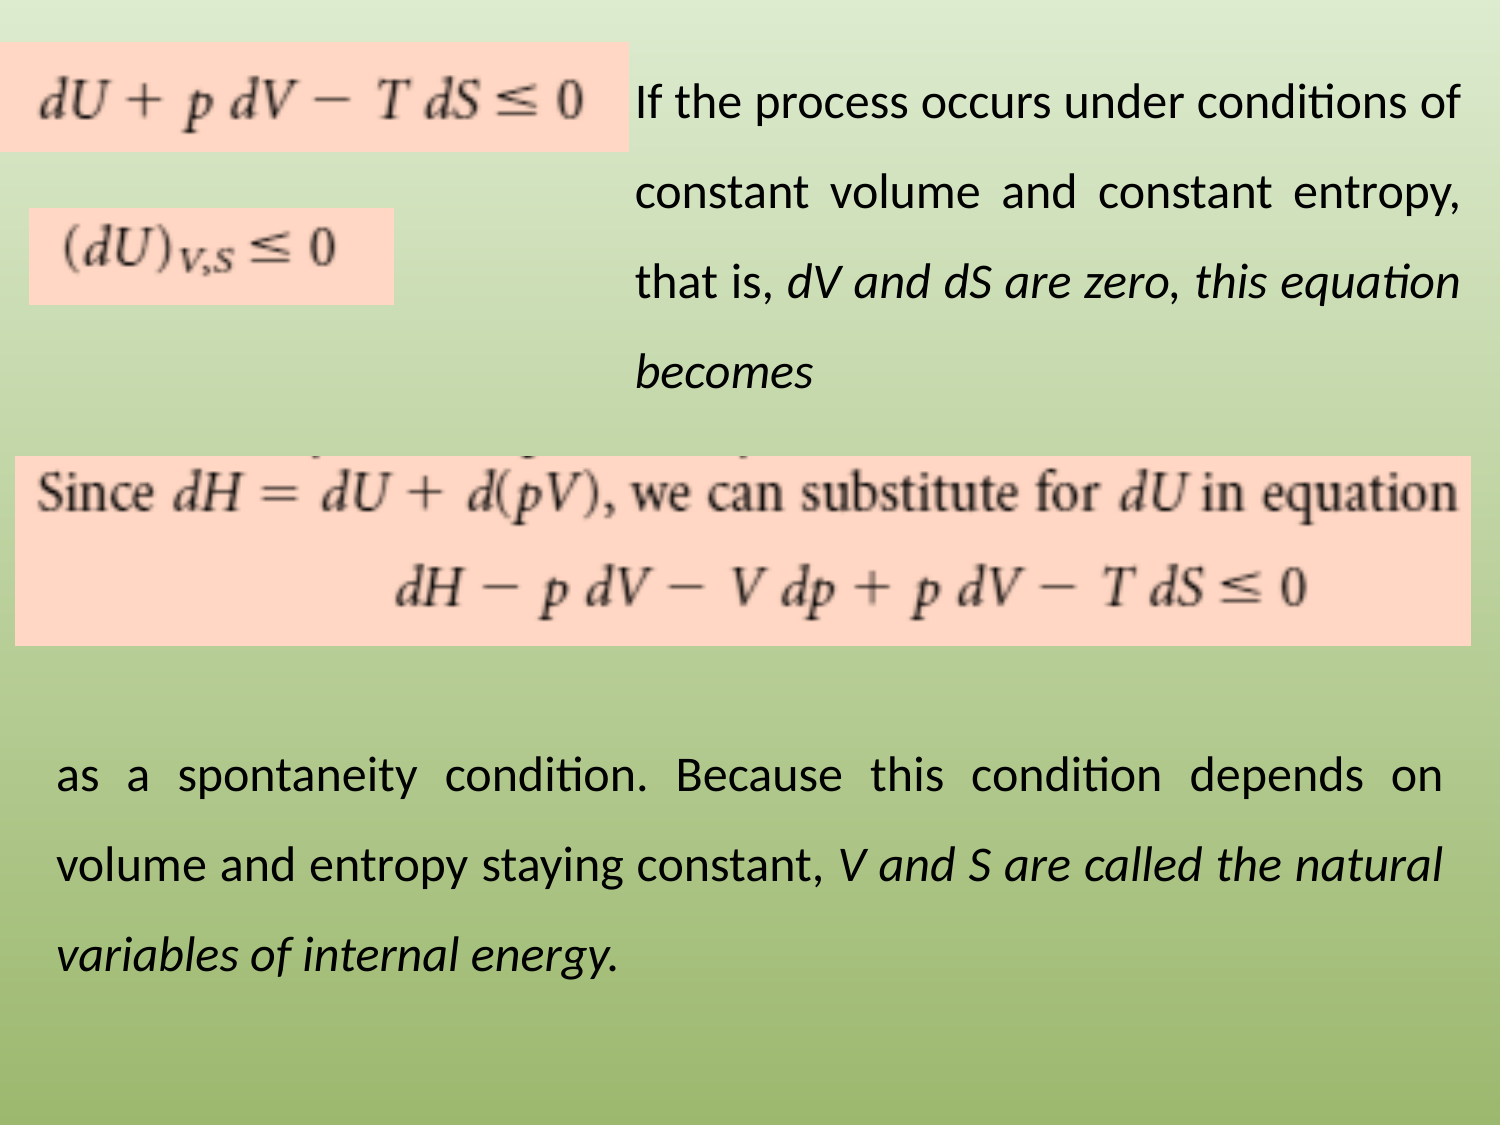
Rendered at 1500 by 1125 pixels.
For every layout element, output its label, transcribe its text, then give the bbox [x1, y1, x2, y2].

picture [0, 42, 630, 152]
text_box If the process occurs under conditions of constant volume and constant entropy, that is, dV and dS are zero, this equation becomes [620, 30, 1477, 406]
picture [15, 455, 1471, 646]
picture [29, 207, 394, 305]
text_box as a spontaneity condition. Because this condition depends on volume and entropy staying constant, V and S are called the natural variables of internal energy. [41, 704, 1459, 989]
